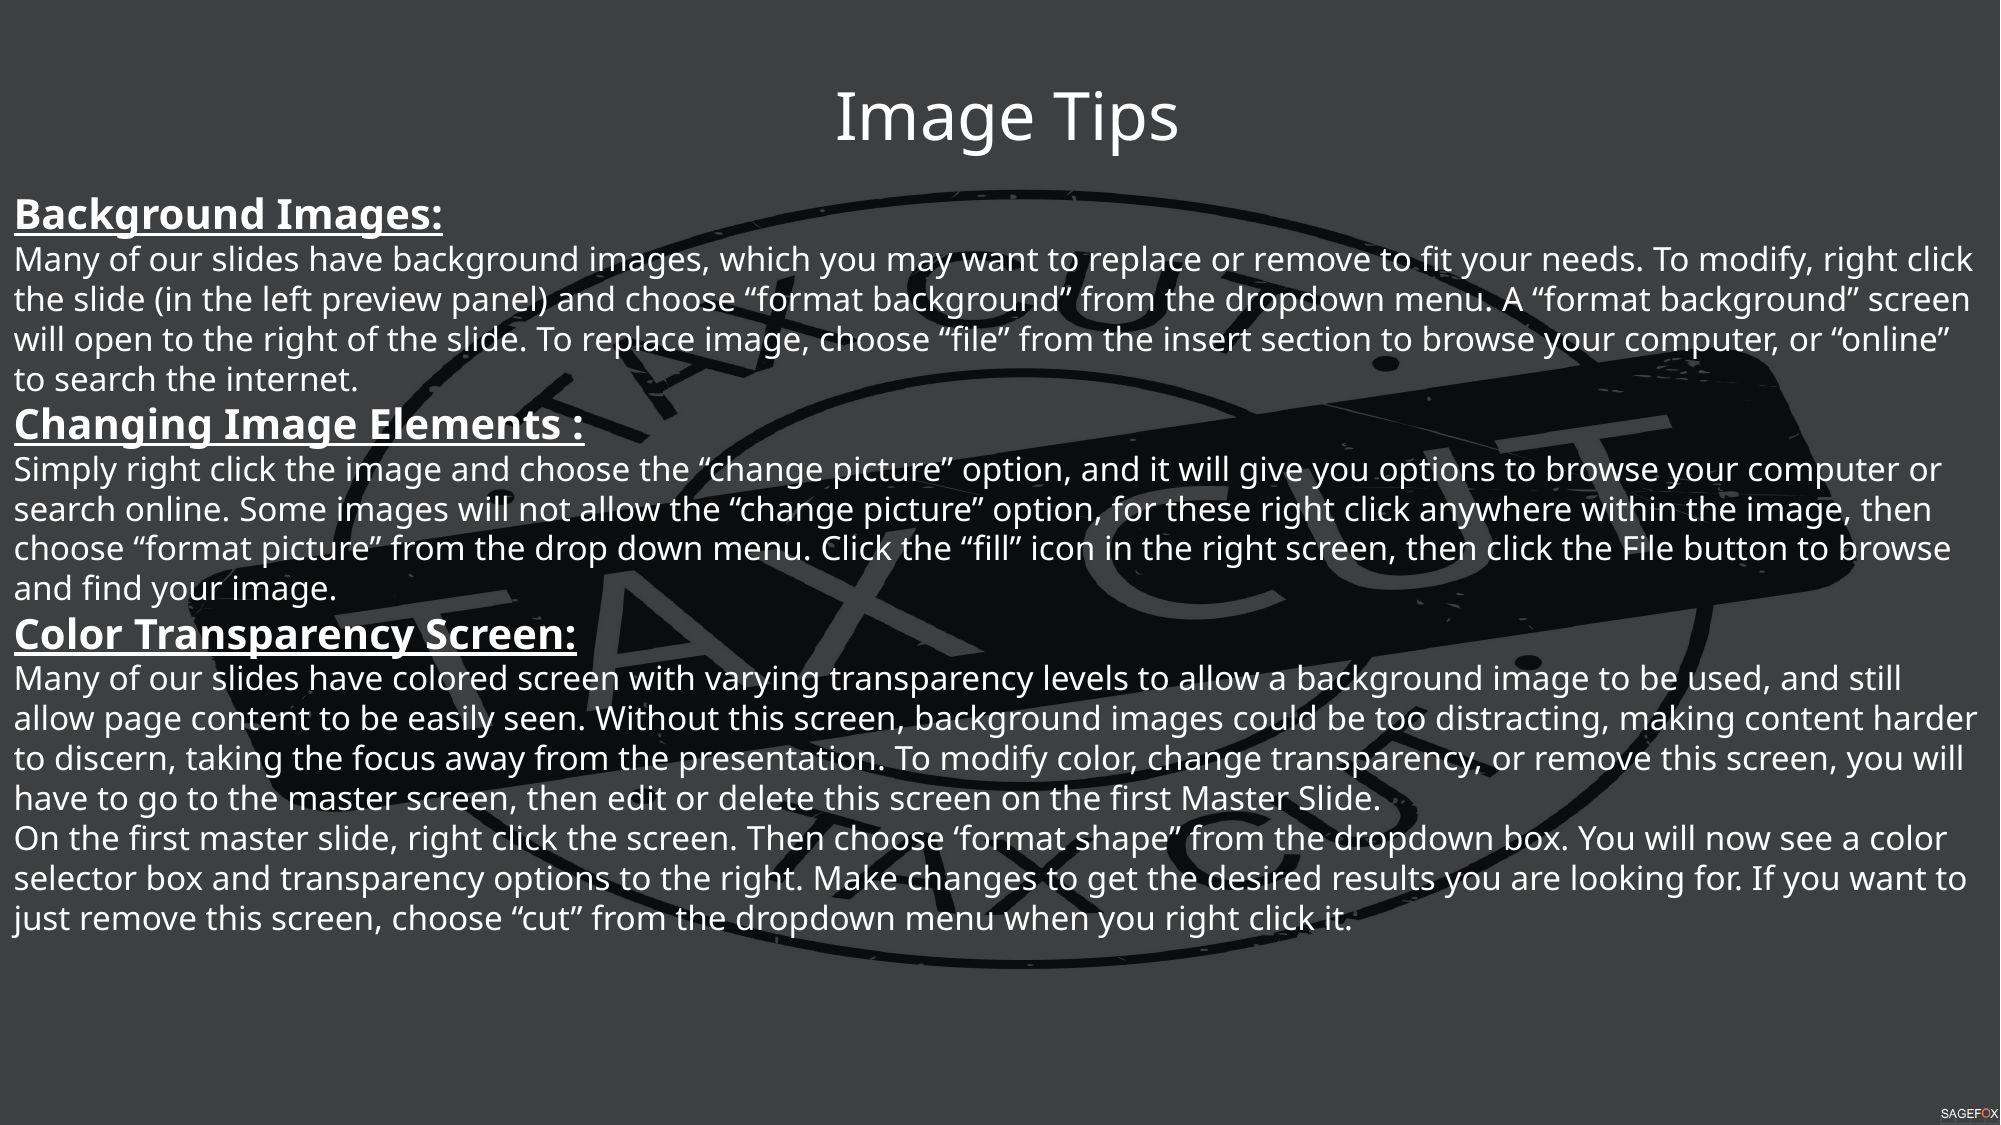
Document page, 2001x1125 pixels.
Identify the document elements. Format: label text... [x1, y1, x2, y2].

text_box Background Images: Many of our slides have background images, which you may want to replace or remove to fit your needs. To modify, right click the slide (in the left preview panel) and choose “format background” from the dropdown menu. A “format background” screen will open to the right of the slide. To replace image, choose “file” from the insert section to browse your computer, or “online” to search the internet. Changing Image Elements : Simply right click the image and choose the “change picture” option, and it will give you options to browse your computer or search online. Some images will not allow the “change picture” option, for these right click anywhere within the image, then choose “format picture” from the drop down menu. Click the “fill” icon in the right screen, then click the File button to browse and find your image. Color Transparency Screen: Many of our slides have colored screen with varying transparency levels to allow a background image to be used, and still allow page content to be easily seen. Without this screen, background images could be too distracting, making content harder to discern, taking the focus away from the presentation. To modify color, change transparency, or remove this screen, you will have to go to the master screen, then edit or delete this screen on the first Master Slide. On the first master slide, right click the screen. Then choose ‘format shape” from the dropdown box. You will now see a color selector box and transparency options to the right. Make changes to get the desired results you are looking for. If you want to just remove this screen, choose “cut” from the dropdown menu when you right click it. [0, 0, 2000, 1125]
title Image Tips [597, 59, 1420, 177]
